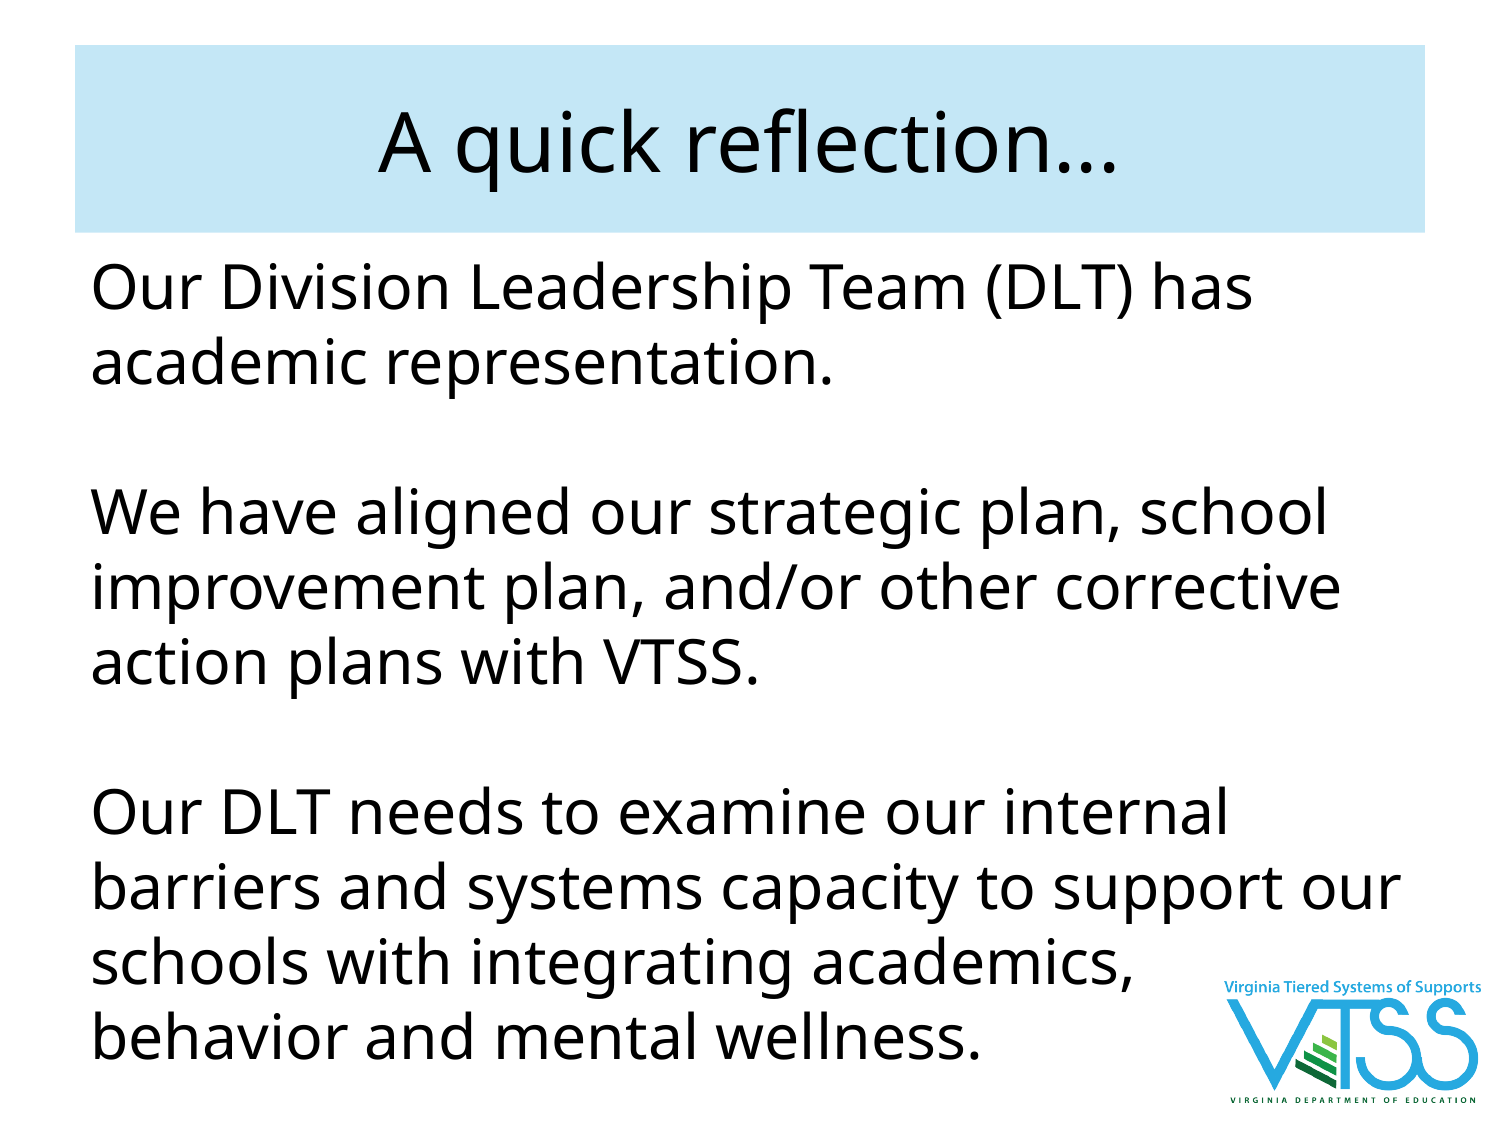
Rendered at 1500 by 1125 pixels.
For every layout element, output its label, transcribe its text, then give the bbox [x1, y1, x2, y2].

title A quick reflection... [75, 45, 1425, 232]
picture [1425, 980, 1481, 1103]
text_box Our Division Leadership Team (DLT) has academic representation. We have aligned our strategic plan, school improvement plan, and/or other corrective action plans with VTSS. Our DLT needs to examine our internal barriers and systems capacity to support our schools with integrating academics, behavior and mental wellness. [74, 232, 1425, 1115]
